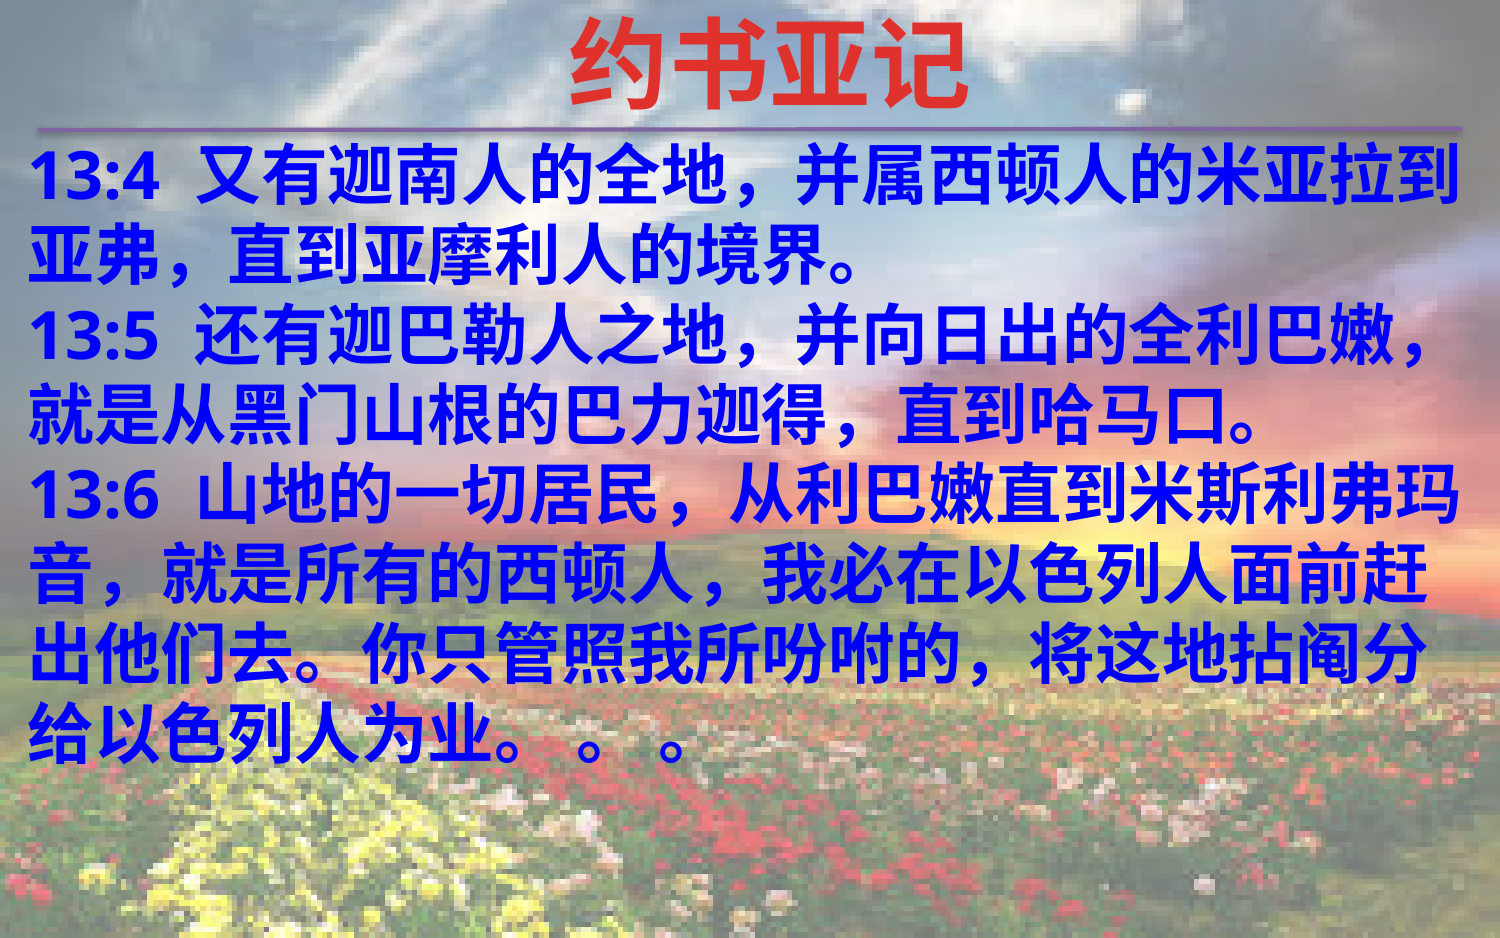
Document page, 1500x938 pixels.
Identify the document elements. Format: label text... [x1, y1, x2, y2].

text_box 约书亚记 [553, 0, 987, 125]
text_box 13:4 又有迦南人的全地，并属西顿人的米亚拉到亚弗，直到亚摩利人的境界。 13:5 还有迦巴勒人之地，并向日出的全利巴嫩，就是从黑门山根的巴力迦得，直到哈马口。 13:6 山地的一切居民，从利巴嫩直到米斯利弗玛音，就是所有的西顿人，我必在以色列人面前赶出他们去。你只管照我所吩咐的，将这地拈阄分给以色列人为业。 。 。 [12, 125, 1488, 744]
